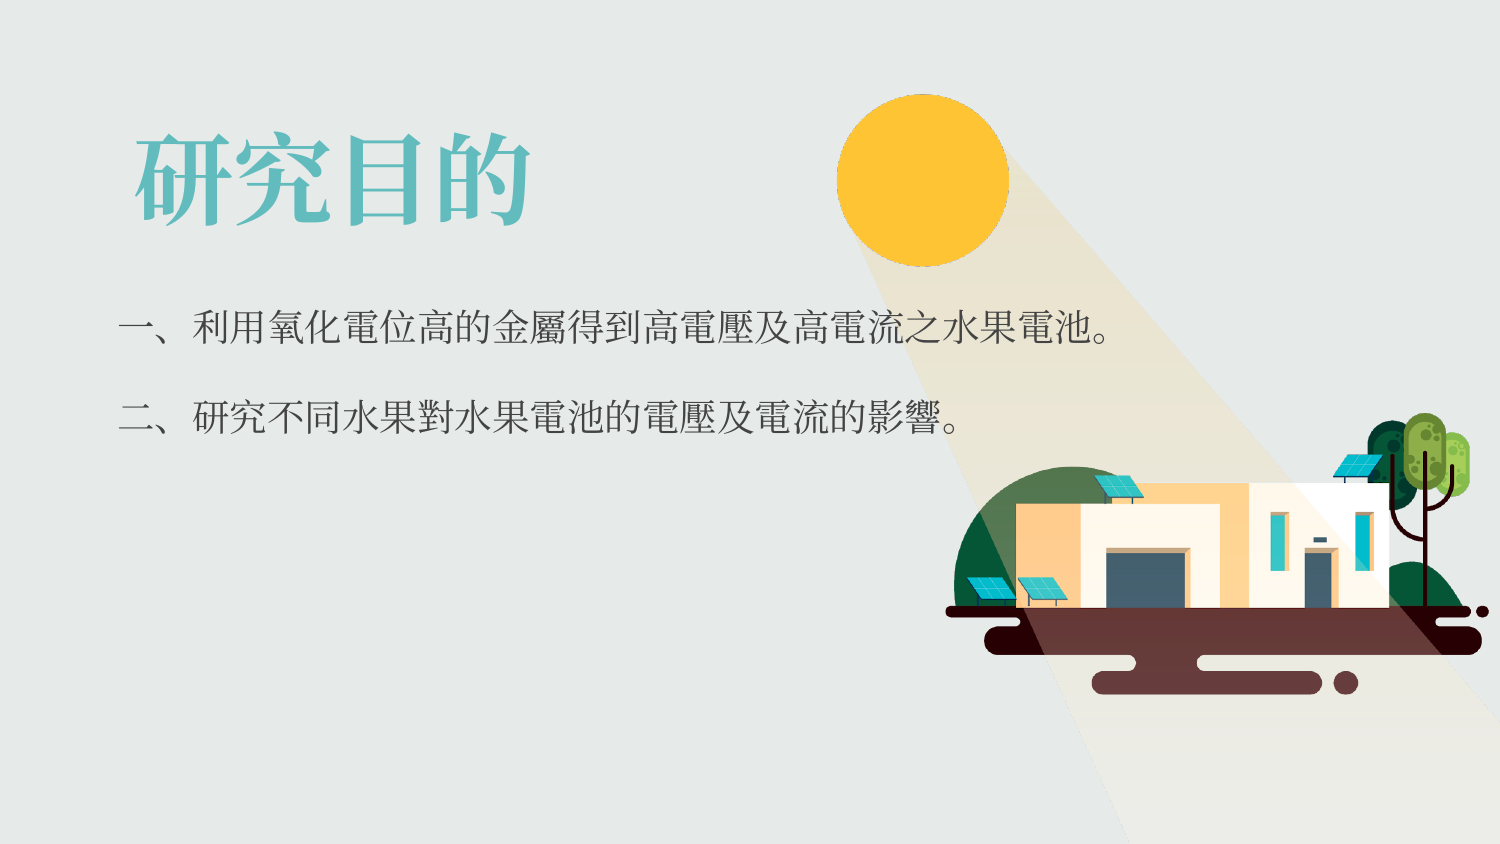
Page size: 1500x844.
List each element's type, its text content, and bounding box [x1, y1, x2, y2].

picture [777, 48, 1500, 844]
subtitle 一、利用氧化電位高的金屬得到高電壓及高電流之水果電池。 二、研究不同水果對水果電池的電壓及電流的影響。 [102, 289, 772, 465]
title 研究目的 [0, 105, 549, 253]
